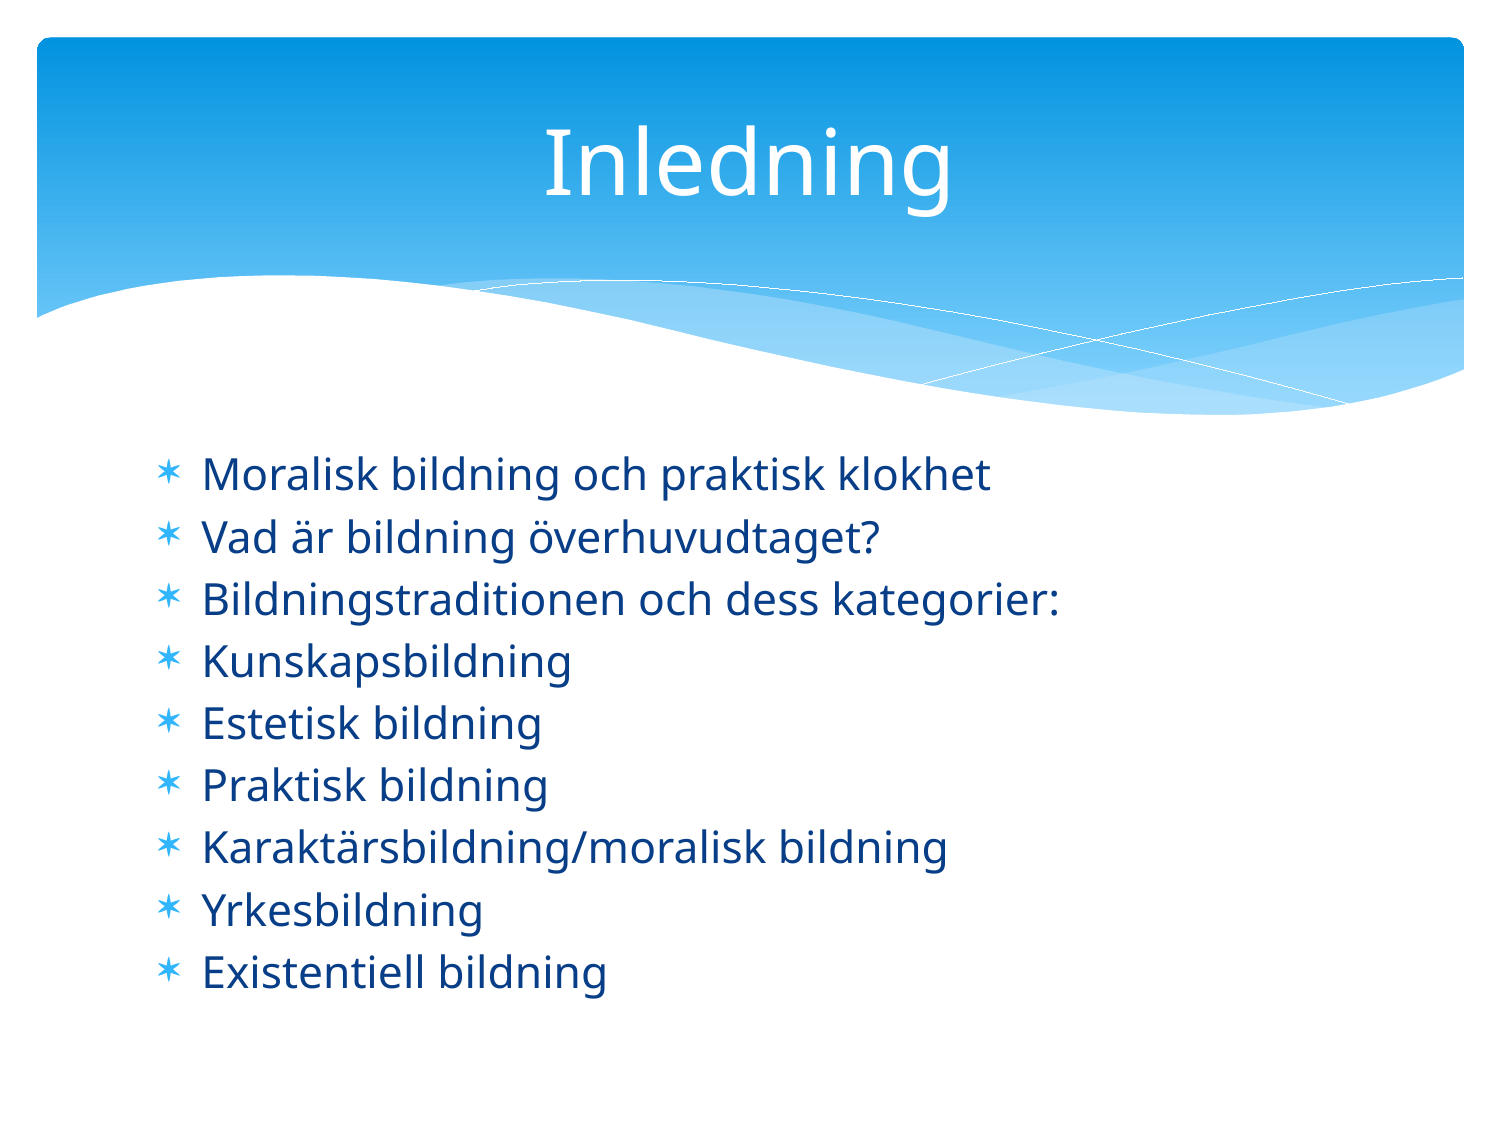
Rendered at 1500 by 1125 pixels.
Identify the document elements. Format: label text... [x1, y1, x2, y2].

list Moralisk bildning och praktisk klokhet Vad är bildning överhuvudtaget? Bildningstraditionen och dess kategorier: Kunskapsbildning Estetisk bildning Praktisk bildning Karaktärsbildning/moralisk bildning Yrkesbildning Existentiell bildning [143, 438, 1359, 1005]
title Inledning [75, 55, 1425, 261]
